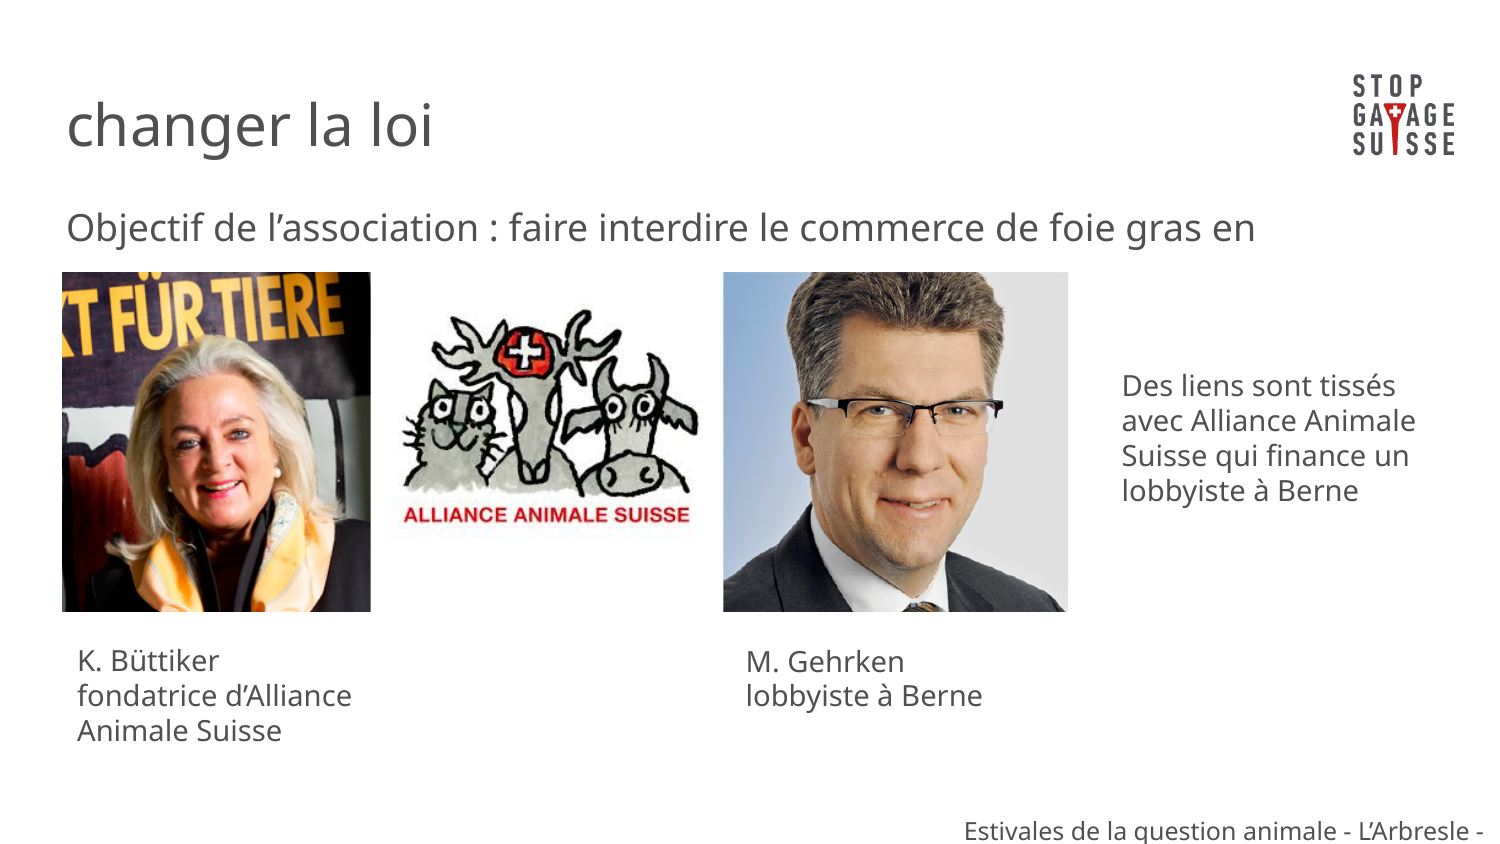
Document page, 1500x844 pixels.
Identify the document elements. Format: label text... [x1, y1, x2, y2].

text_box Objectif de l’association : faire interdire le commerce de foie gras en Suisse [51, 166, 1378, 248]
picture [1340, 60, 1467, 168]
text_box Des liens sont tissés avec Alliance Animale Suisse qui finance un lobbyiste à Berne [1106, 351, 1438, 524]
picture [388, 302, 706, 541]
picture [61, 272, 371, 613]
text_box K. Büttiker fondatrice d’Alliance Animale Suisse [62, 627, 393, 755]
picture [723, 272, 1069, 613]
text_box Estivales de la question animale - L’Arbresle - 05.08.2018 [851, 800, 1500, 844]
text_box M. Gehrken lobbyiste à Berne [730, 627, 1061, 736]
title changer la loi [51, 72, 1335, 166]
